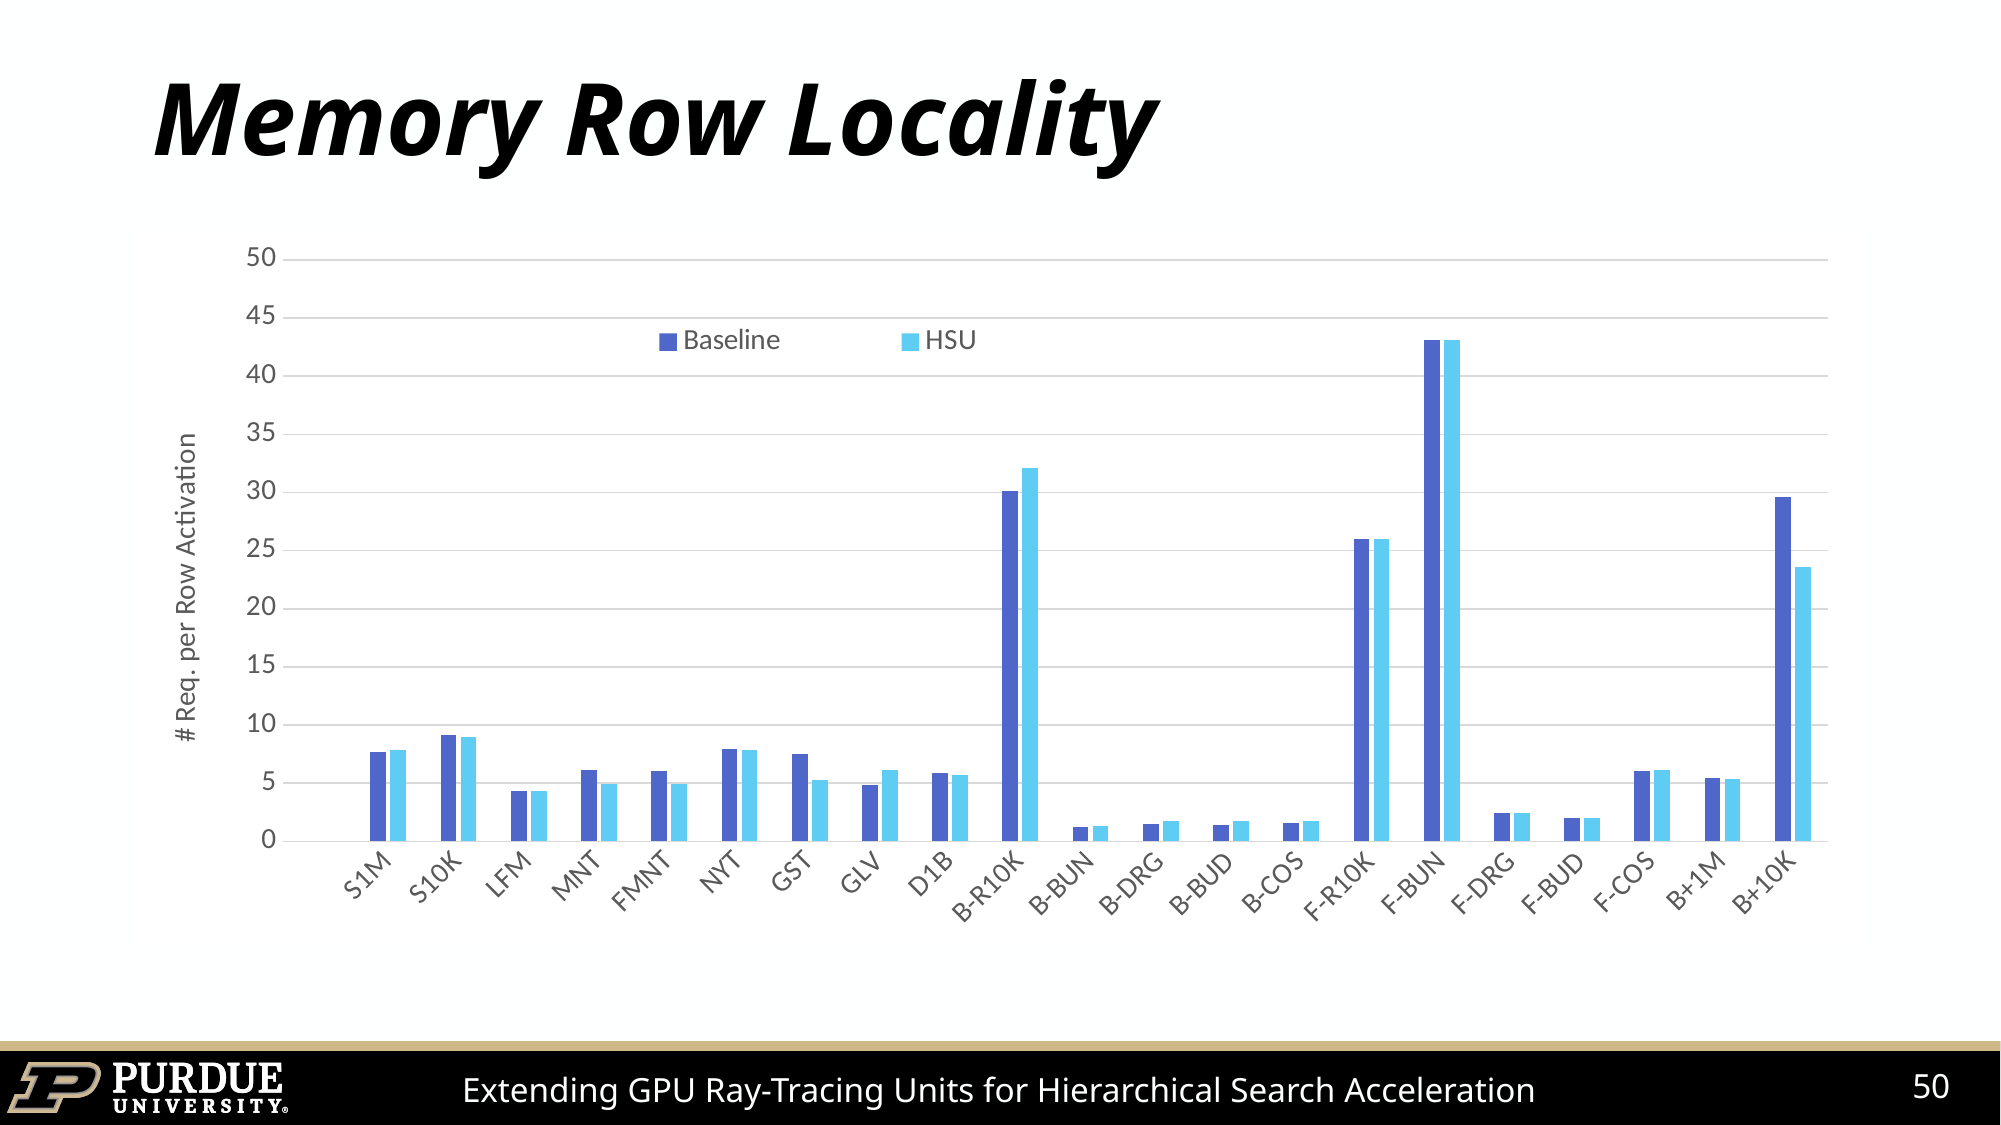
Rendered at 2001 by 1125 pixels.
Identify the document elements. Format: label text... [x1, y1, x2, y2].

picture [7, 1062, 288, 1113]
slide_number 50 [1862, 1051, 2000, 1125]
chart [137, 230, 1863, 945]
title Memory Row Locality [137, 37, 1863, 209]
